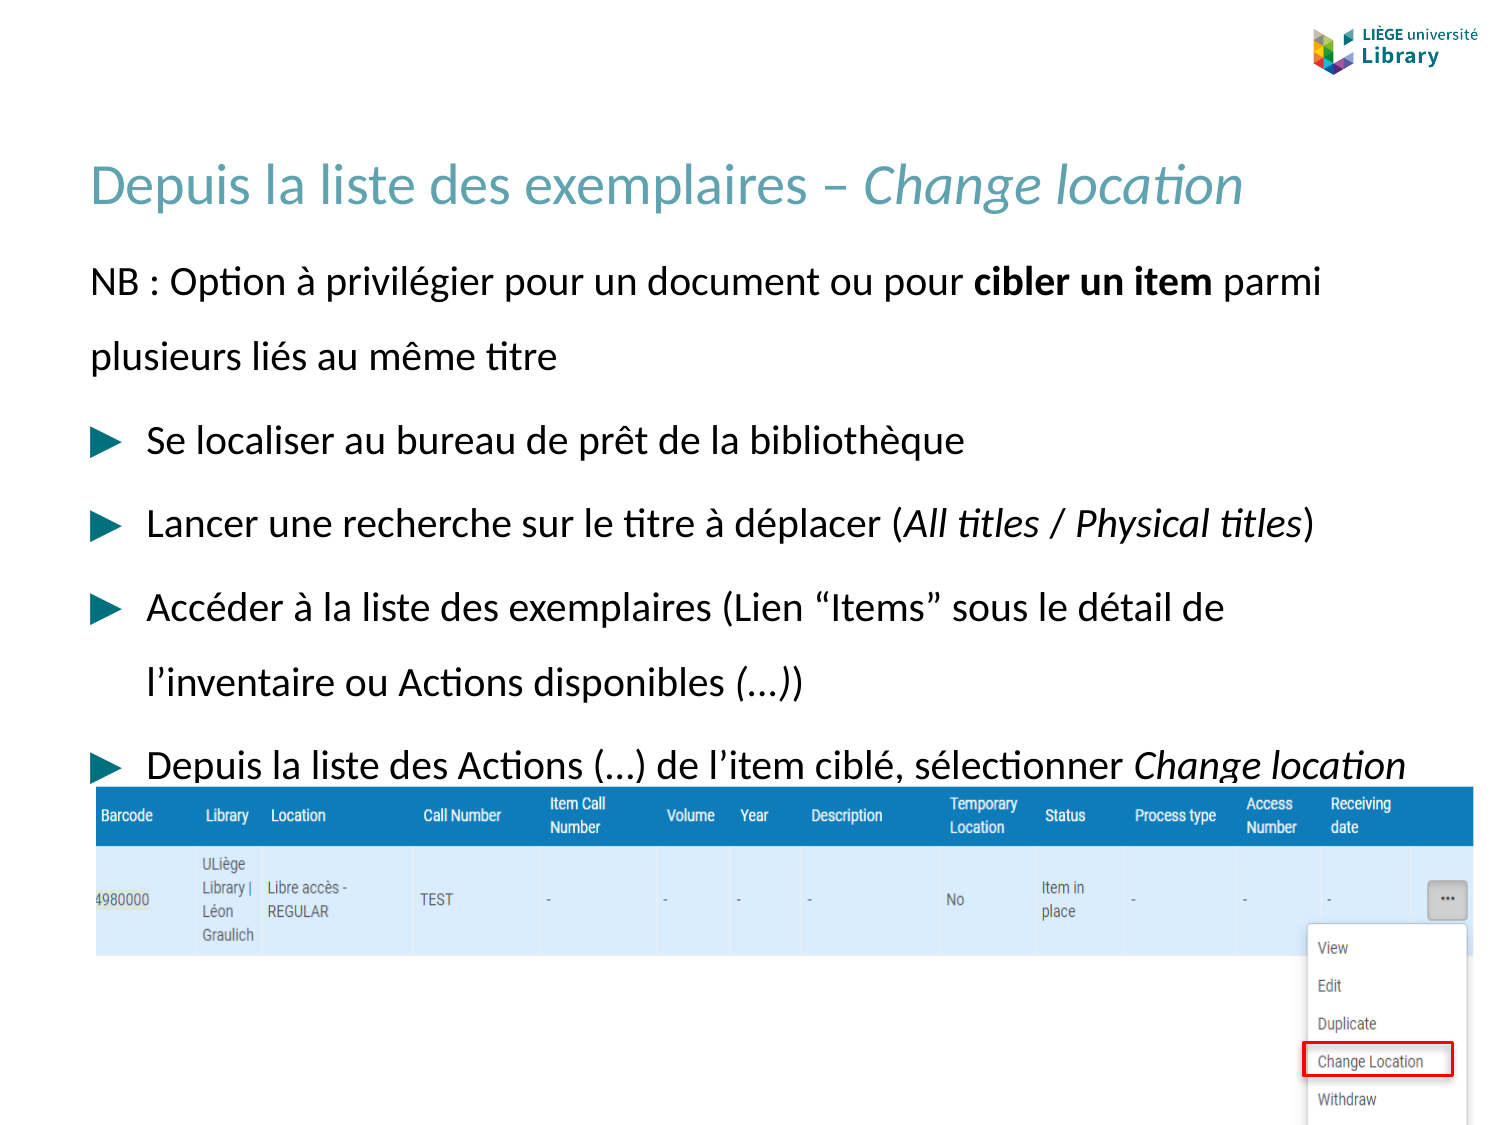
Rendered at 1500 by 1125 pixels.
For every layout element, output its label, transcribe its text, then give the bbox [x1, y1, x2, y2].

title Depuis la liste des exemplaires – Change location [75, 130, 1425, 233]
picture [1296, 11, 1495, 93]
picture [95, 783, 1474, 1125]
list NB : Option à privilégier pour un document ou pour cibler un item parmi plusieurs liés au même titre Se localiser au bureau de prêt de la bibliothèque Lancer une recherche sur le titre à déplacer (All titles / Physical titles) Accéder à la liste des exemplaires (Lien “Items” sous le détail de l’inventaire ou Actions disponibles (...)) Depuis la liste des Actions (…) de l’item ciblé, sélectionner Change location [75, 233, 1425, 999]
